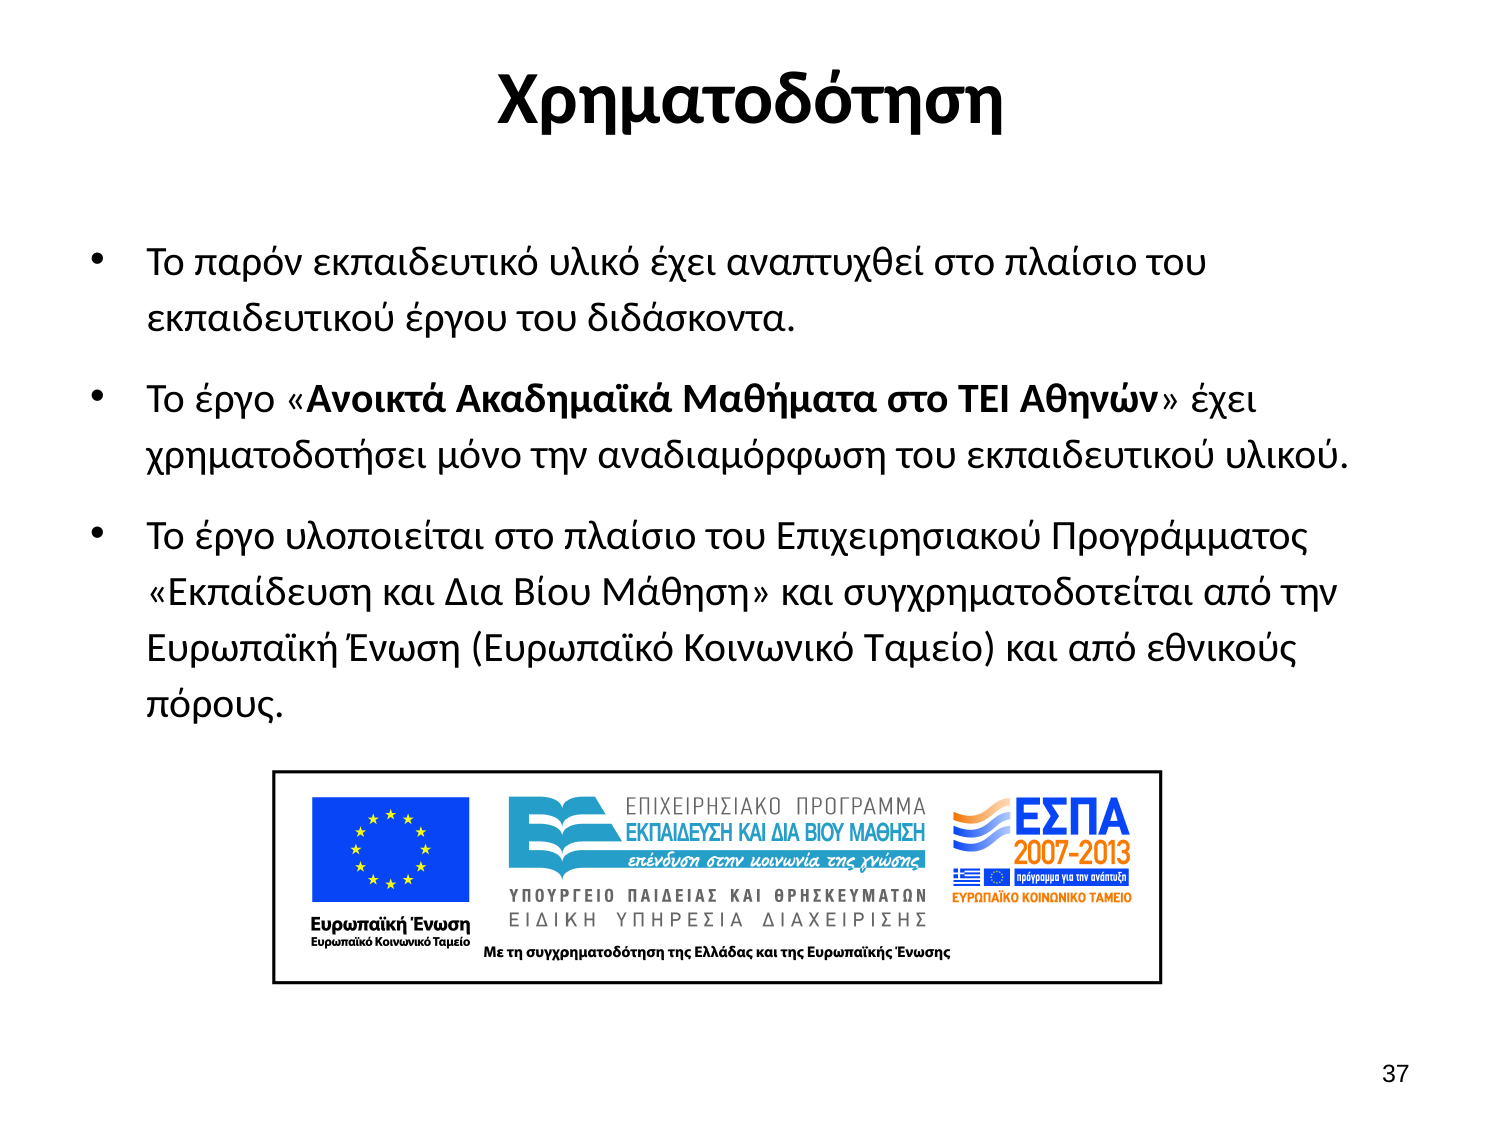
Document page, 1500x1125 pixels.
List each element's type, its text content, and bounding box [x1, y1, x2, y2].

title Χρηματοδότηση [76, 19, 1427, 169]
list Το παρόν εκπαιδευτικό υλικό έχει αναπτυχθεί στo πλαίσιo του εκπαιδευτικού έργου του διδάσκοντα. Το έργο «Ανοικτά Ακαδημαϊκά Μαθήματα στο ΤΕΙ Αθηνών» έχει χρηματοδοτήσει μόνο την αναδιαμόρφωση του εκπαιδευτικού υλικού. Το έργο υλοποιείται στο πλαίσιο του Επιχειρησιακού Προγράμματος «Εκπαίδευση και Δια Βίου Μάθηση» και συγχρηματοδοτείται από την Ευρωπαϊκή Ένωση (Ευρωπαϊκό Κοινωνικό Ταμείο) και από εθνικούς πόρους. [75, 219, 1425, 963]
picture [265, 762, 1169, 991]
slide_number 36 [1074, 1042, 1425, 1103]
